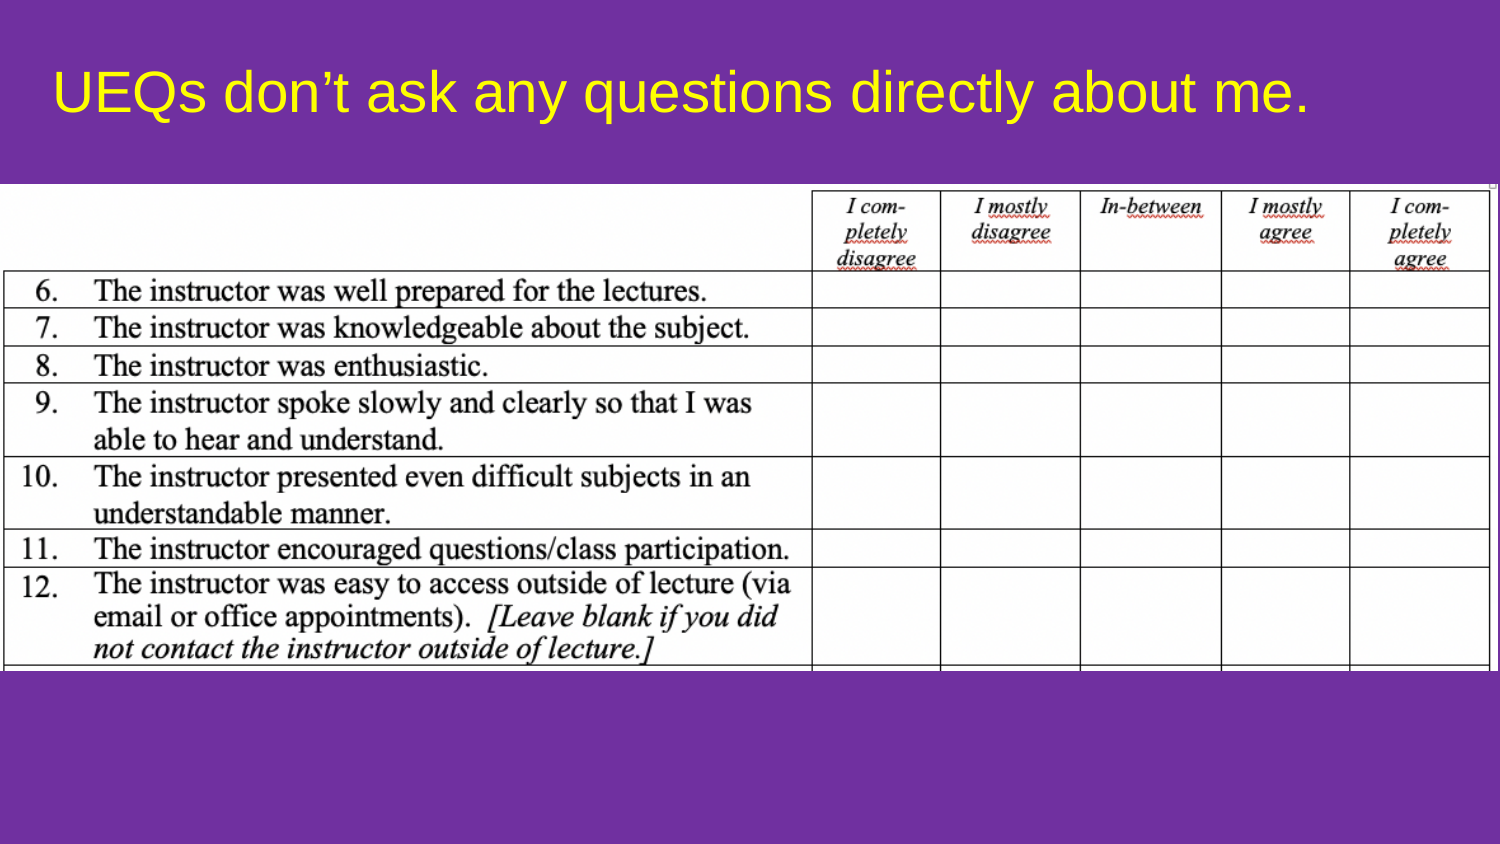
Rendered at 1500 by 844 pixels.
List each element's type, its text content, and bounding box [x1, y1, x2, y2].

picture [0, 184, 1499, 672]
text_box UEQs don’t ask any questions directly about me. [37, 46, 1425, 132]
